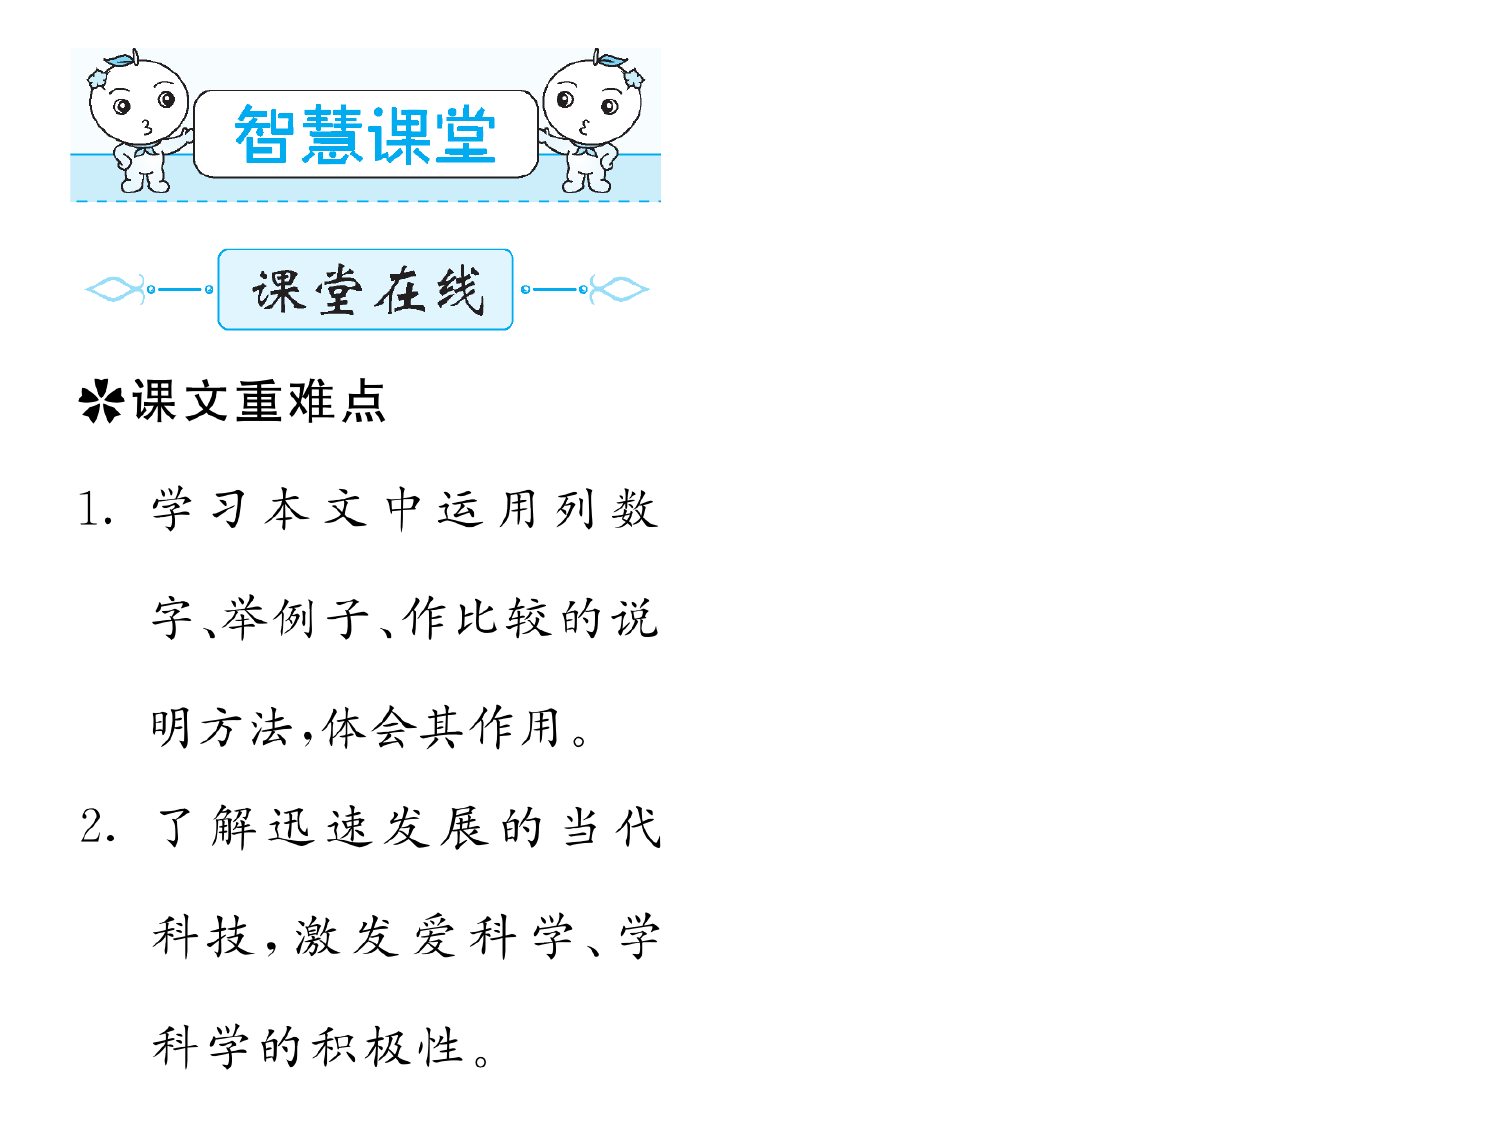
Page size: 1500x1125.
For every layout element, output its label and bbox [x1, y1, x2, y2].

picture [70, 35, 664, 1119]
